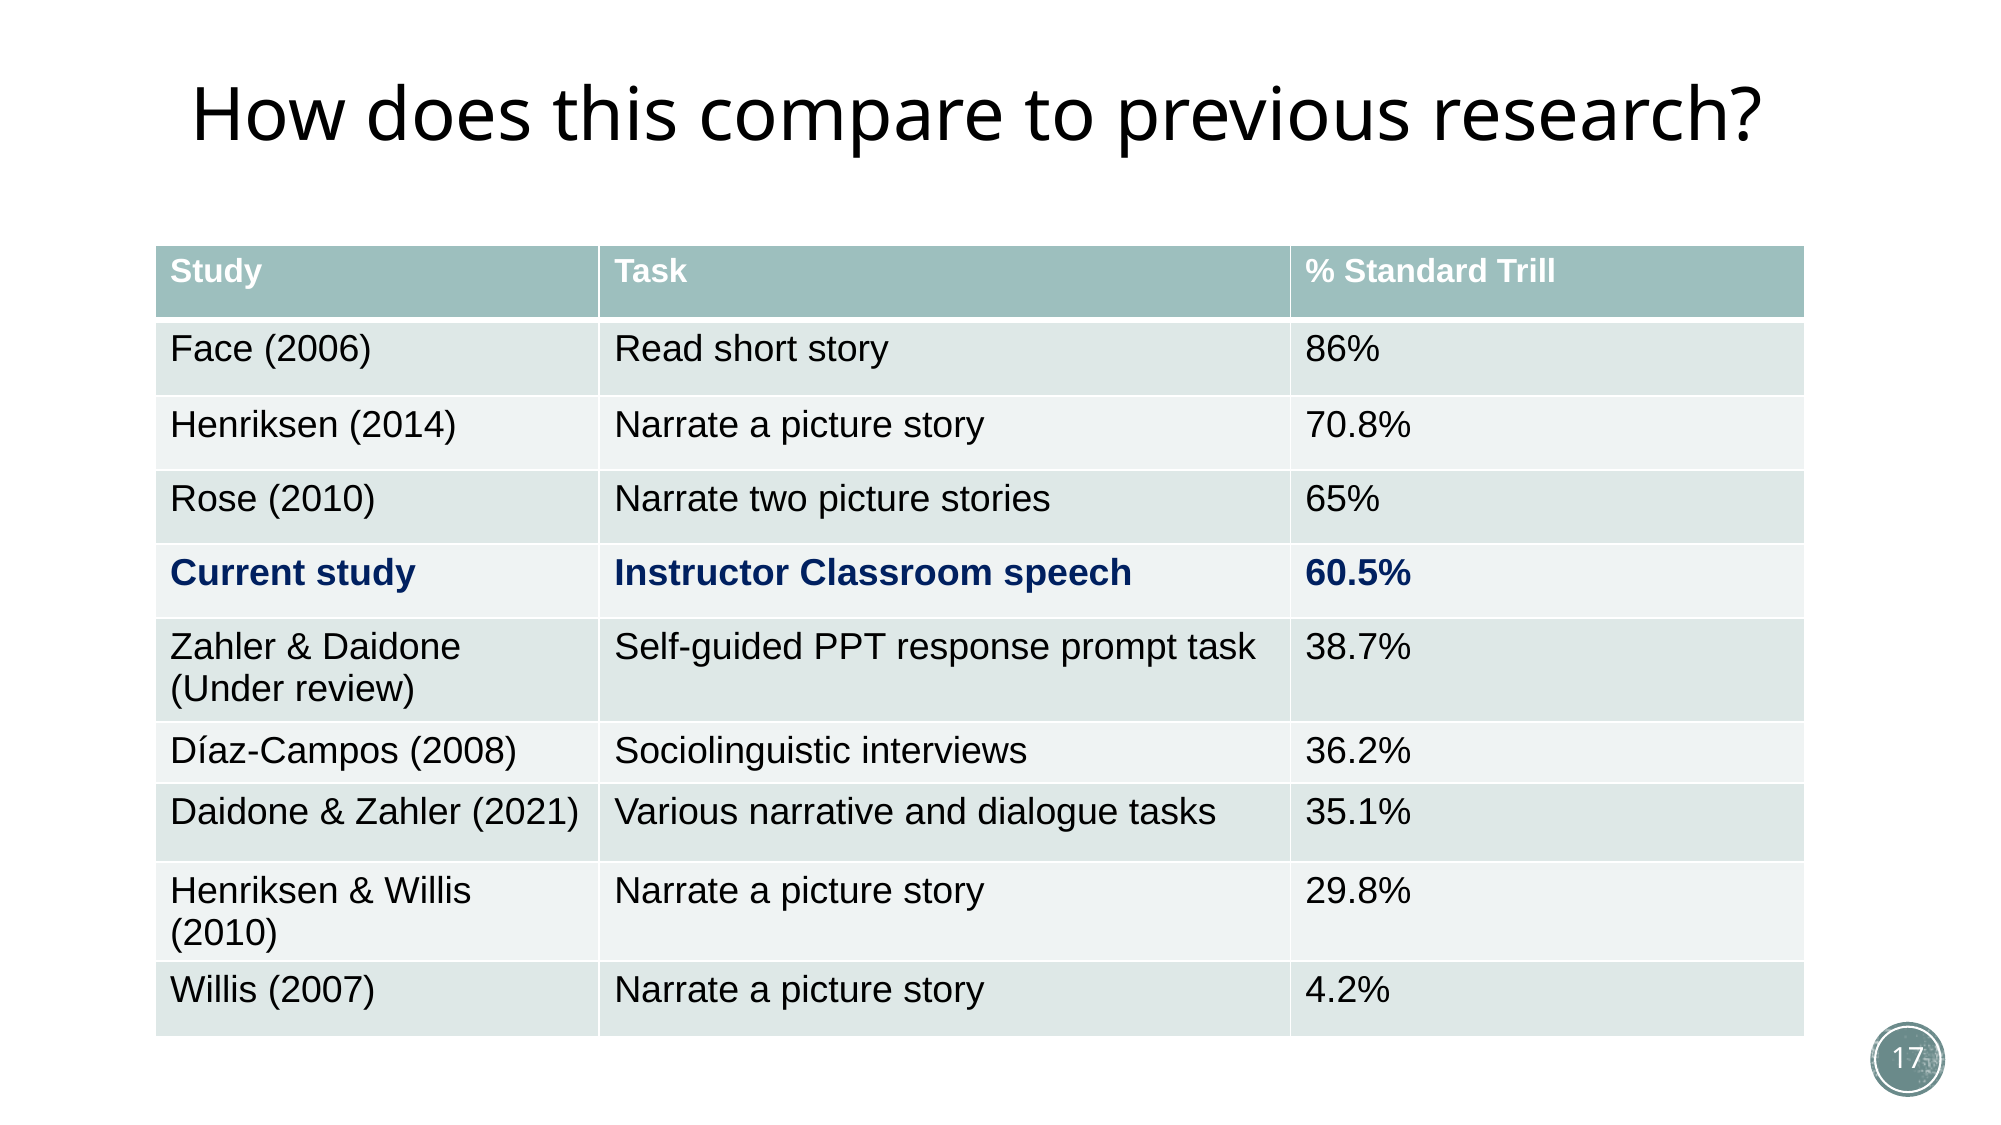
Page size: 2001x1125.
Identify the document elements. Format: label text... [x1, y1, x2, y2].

table_cell Face (2006) [156, 323, 598, 395]
table_cell Narrate a picture story [600, 962, 1290, 1036]
table_cell Zahler & Daidone (Under review) [156, 619, 598, 721]
table_cell 35.1% [1291, 784, 1804, 861]
table_cell Willis (2007) [156, 962, 598, 1036]
table_cell Instructor Classroom speech [600, 545, 1290, 617]
table_cell 86% [1291, 323, 1804, 395]
table_header Task [600, 246, 1290, 317]
table_cell 70.8% [1291, 397, 1804, 469]
table_cell Various narrative and dialogue tasks [600, 784, 1290, 861]
table_cell Read short story [600, 323, 1290, 395]
table_cell 60.5% [1291, 545, 1804, 617]
title How does this compare to previous research? [175, 31, 1824, 202]
table_cell Self-guided PPT response prompt task [600, 619, 1290, 721]
table_cell Narrate a picture story [600, 863, 1290, 960]
table_cell Henriksen & Willis (2010) [156, 863, 598, 960]
table_cell Narrate two picture stories [600, 471, 1290, 543]
table_cell Current study [156, 545, 598, 617]
table_cell 65% [1291, 471, 1804, 543]
table_cell Sociolinguistic interviews [600, 723, 1290, 782]
table_cell Rose (2010) [156, 471, 598, 543]
table_cell 36.2% [1291, 723, 1804, 782]
slide_number 17 [1855, 1028, 1961, 1089]
table_cell Henriksen (2014) [156, 397, 598, 469]
table_cell Narrate a picture story [600, 397, 1290, 469]
table_header % Standard Trill [1291, 246, 1804, 317]
table_header Study [156, 246, 598, 317]
table_cell Díaz-Campos (2008) [156, 723, 598, 782]
table_cell 4.2% [1291, 962, 1804, 1036]
table_cell 38.7% [1291, 619, 1804, 721]
table_cell Daidone & Zahler (2021) [156, 784, 598, 861]
table_cell 29.8% [1291, 863, 1804, 960]
